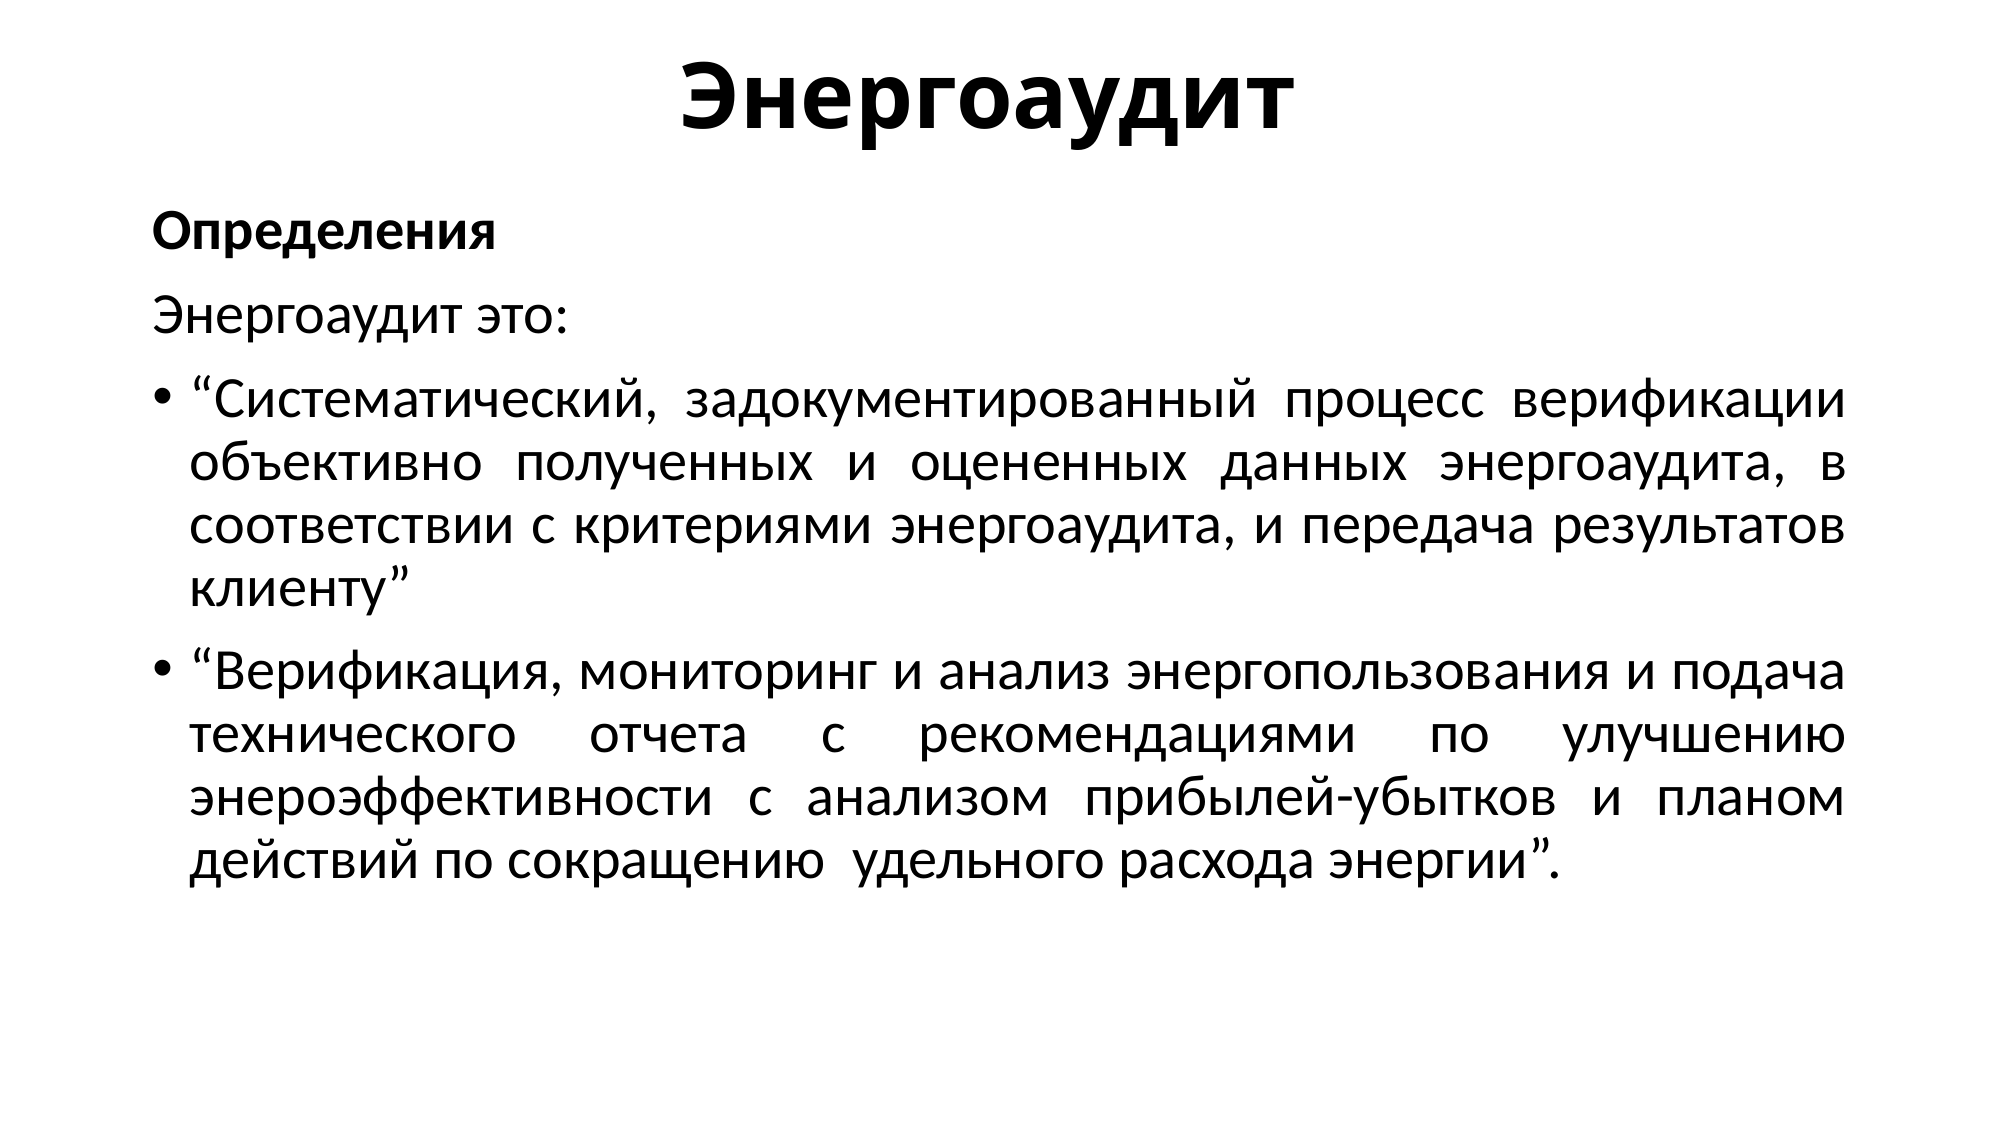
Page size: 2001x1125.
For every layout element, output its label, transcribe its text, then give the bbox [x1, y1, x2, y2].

list Определения Энергоаудит это: “Систематический, задокументированный процесс верификации объективно полученных и оцененных данных энергоаудита, в соответствии с критериями энергоаудита, и передача результатов клиенту” “Верификация, мониторинг и анализ энергопользования и подача технического отчета с рекомендациями по улучшению энероэффективности с анализом прибылей-убытков и планом действий по сокращению удельного расхода энергии”. [137, 192, 1863, 988]
title Энергоаудит [137, 36, 1863, 161]
